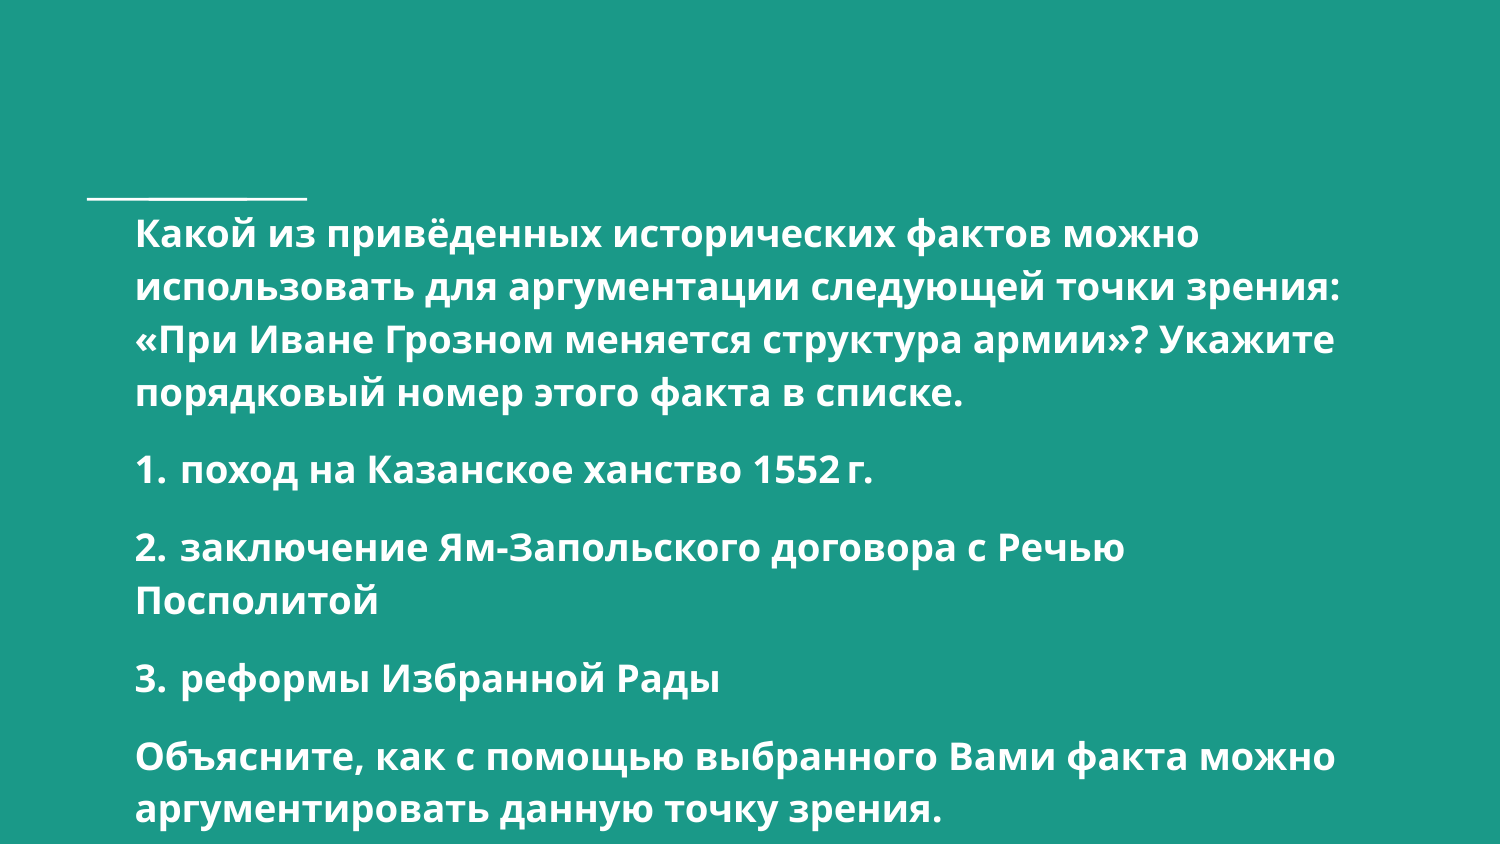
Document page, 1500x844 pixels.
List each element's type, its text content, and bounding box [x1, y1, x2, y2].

title Какой из привёденных исторических фактов можно использовать для аргументации следующей точки зрения: «При Иване Грозном меняется структура армии»? Укажите порядковый номер этого факта в списке. 1. поход на Казанское ханство 1552 г. 2. заключение Ям-Запольского договора с Речью Посполитой 3. реформы Избранной Рады Объясните, как с помощью выбранного Вами факта можно аргументировать данную точку зрения. [119, 187, 1381, 467]
